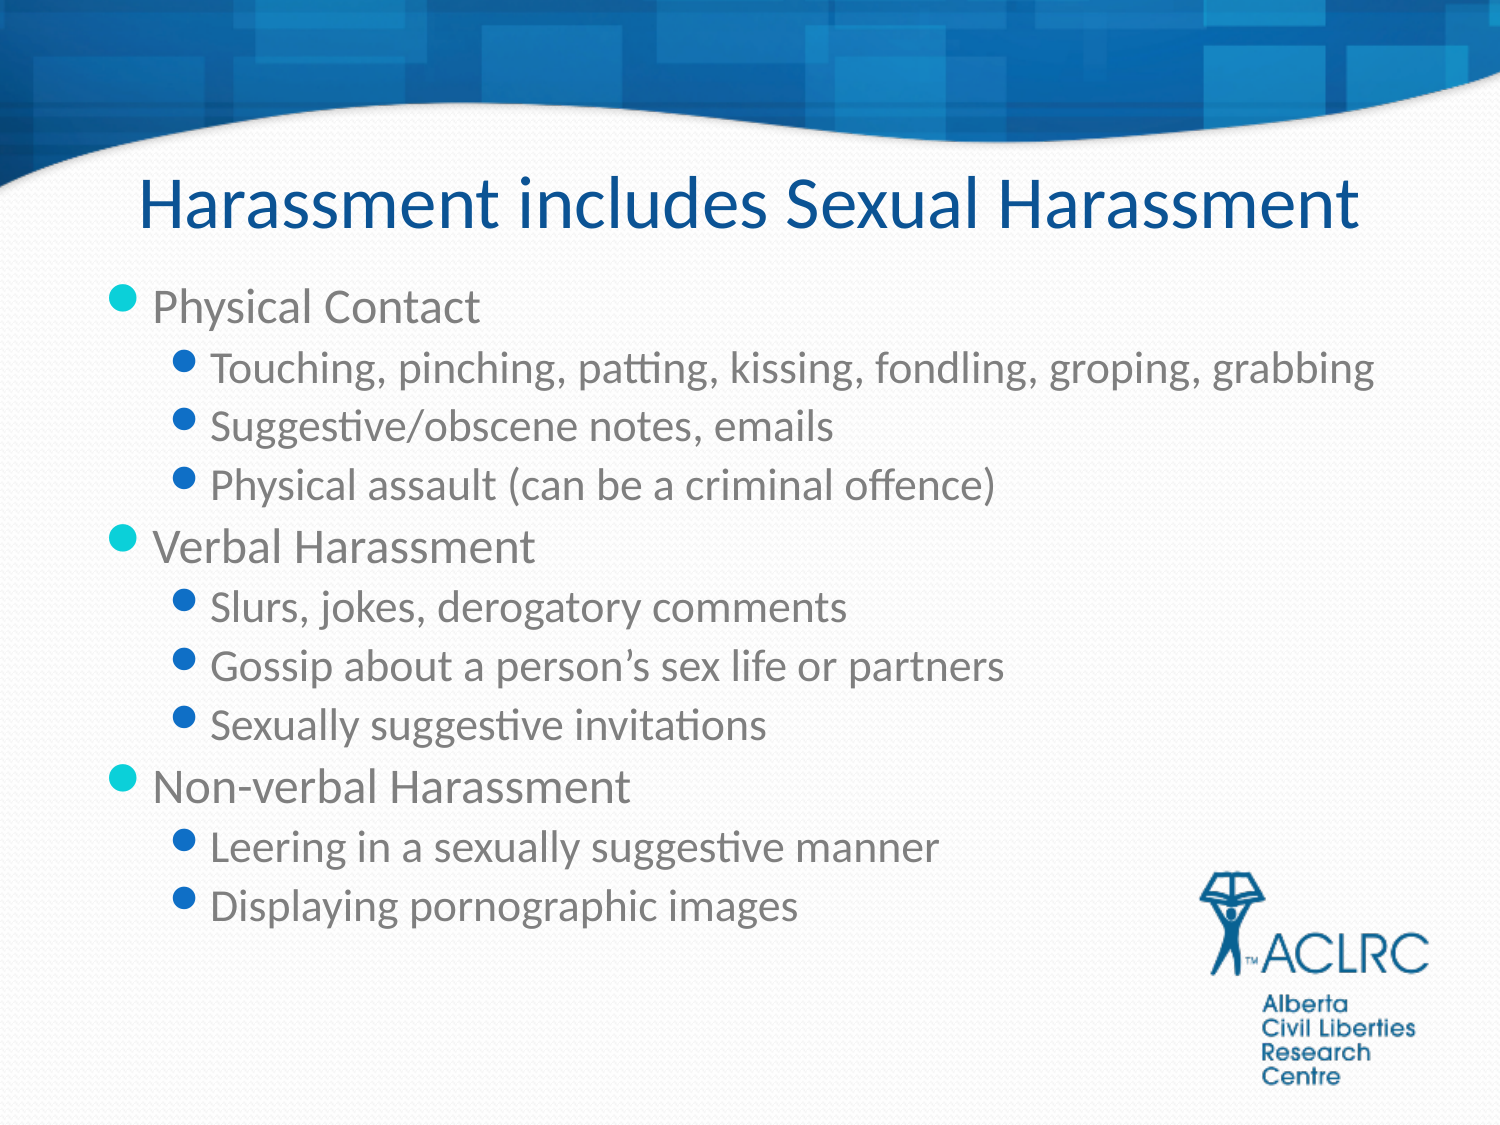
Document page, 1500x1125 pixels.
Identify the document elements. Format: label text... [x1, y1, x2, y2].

list Physical Contact Touching, pinching, patting, kissing, fondling, groping, grabbing Suggestive/obscene notes, emails Physical assault (can be a criminal offence) Verbal Harassment Slurs, jokes, derogatory comments Gossip about a person’s sex life or partners Sexually suggestive invitations Non-verbal Harassment Leering in a sexually suggestive manner Displaying pornographic images [90, 273, 1459, 1106]
picture [0, 0, 1500, 197]
picture [1175, 857, 1471, 1125]
title Harassment includes Sexual Harassment [90, 92, 1410, 244]
